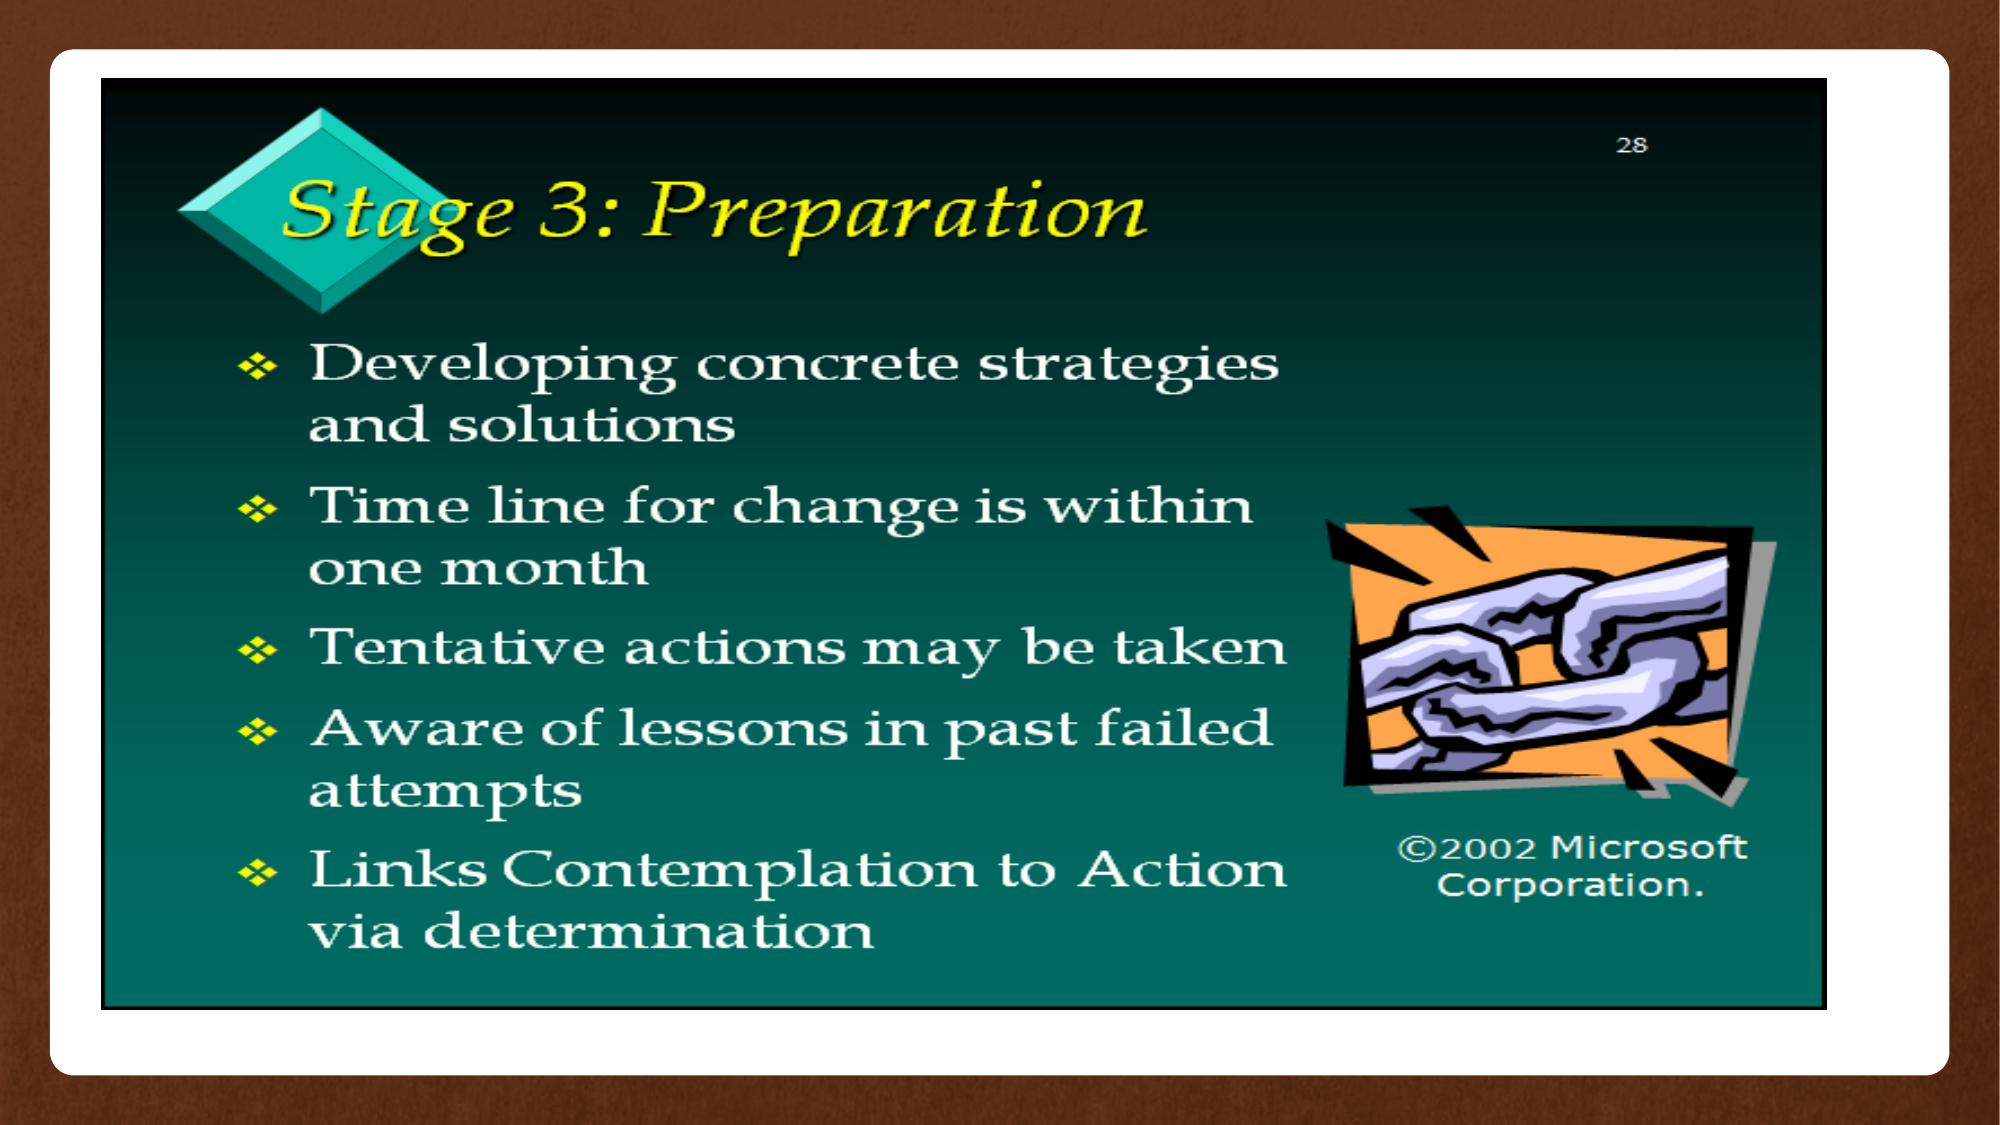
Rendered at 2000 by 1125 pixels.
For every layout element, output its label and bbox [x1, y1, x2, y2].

list [101, 78, 1827, 1010]
